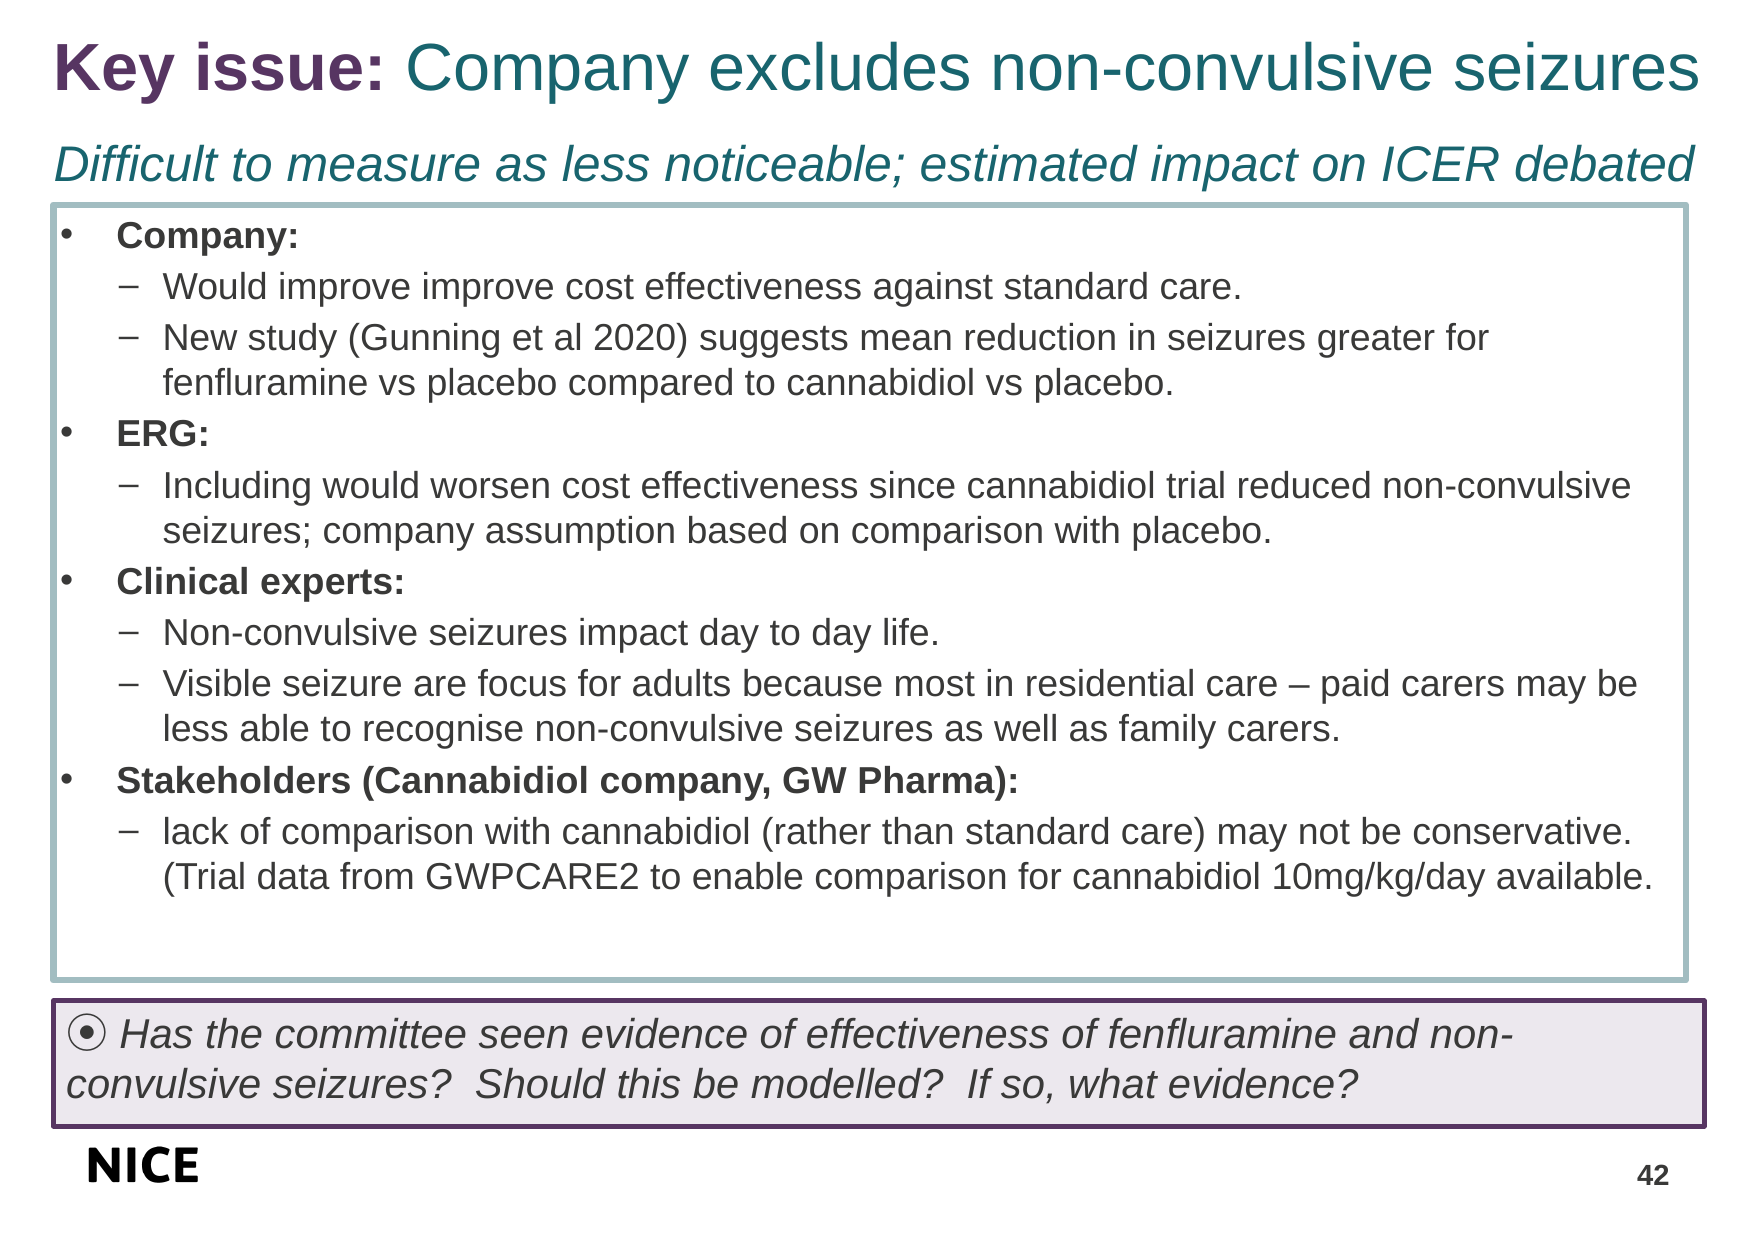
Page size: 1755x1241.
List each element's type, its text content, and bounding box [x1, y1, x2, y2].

text_box ⦿ Has the committee seen evidence of effectiveness of fenfluramine and non-convulsive seizures? Should this be modelled? If so, what evidence? [53, 1000, 1705, 1127]
title Key issue: Company excludes non-convulsive seizures Difficult to measure as less noticeable; estimated impact on ICER debated [53, 16, 1725, 142]
text_box Company: Would improve improve cost effectiveness against standard care. New study (Gunning et al 2020) suggests mean reduction in seizures greater for fenfluramine vs placebo compared to cannabidiol vs placebo. ERG: Including would worsen cost effectiveness since cannabidiol trial reduced non-convulsive seizures; company assumption based on comparison with placebo. Clinical experts: Non-convulsive seizures impact day to day life. Visible seizure are focus for adults because most in residential care – paid carers may be less able to recognise non-convulsive seizures as well as family carers. Stakeholders (Cannabidiol company, GW Pharma): lack of comparison with cannabidiol (rather than standard care) may not be conservative. (Trial data from GWPCARE2 to enable comparison for cannabidiol 10mg/kg/day available. [53, 204, 1686, 981]
slide_number 42 [1587, 1136, 1670, 1192]
picture [88, 1146, 198, 1183]
